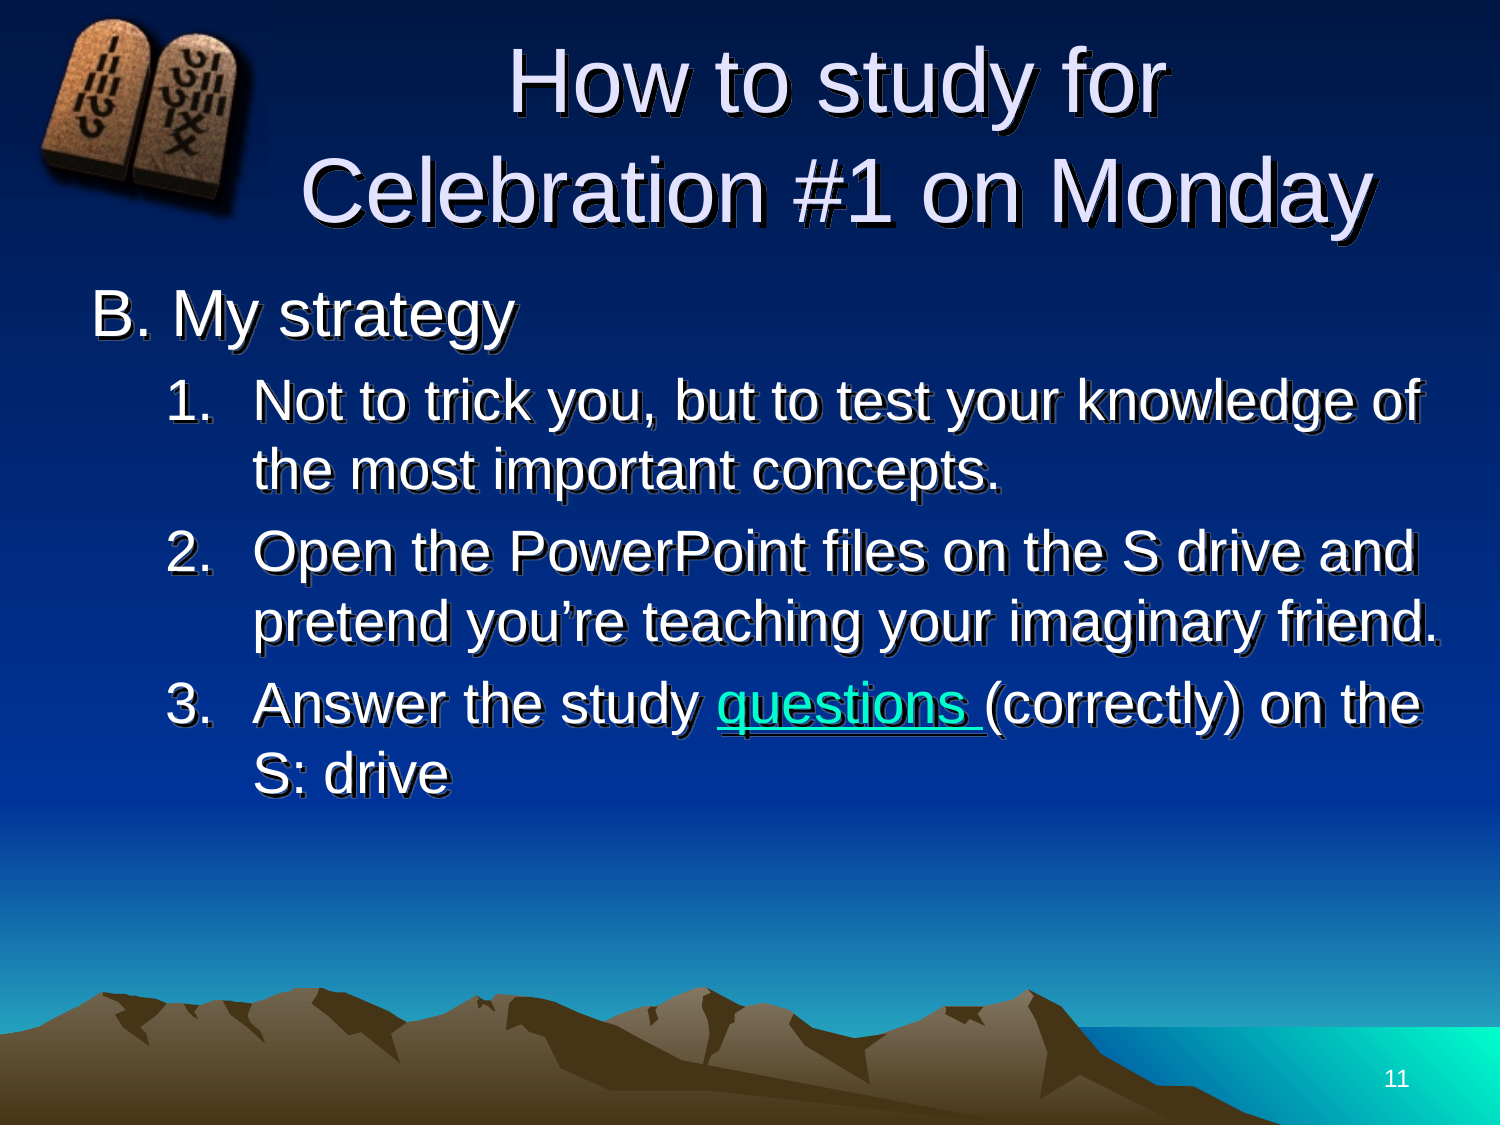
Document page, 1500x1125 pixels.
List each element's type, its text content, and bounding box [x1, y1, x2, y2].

title How to study for Celebration #1 on Monday [249, 37, 1426, 226]
slide_number 11 [1074, 1024, 1426, 1101]
picture [0, 0, 268, 224]
list B. My strategy Not to trick you, but to test your knowledge of the most important concepts. Open the PowerPoint files on the S drive and pretend you’re teaching your imaginary friend. Answer the study questions (correctly) on the S: drive [74, 262, 1463, 1001]
